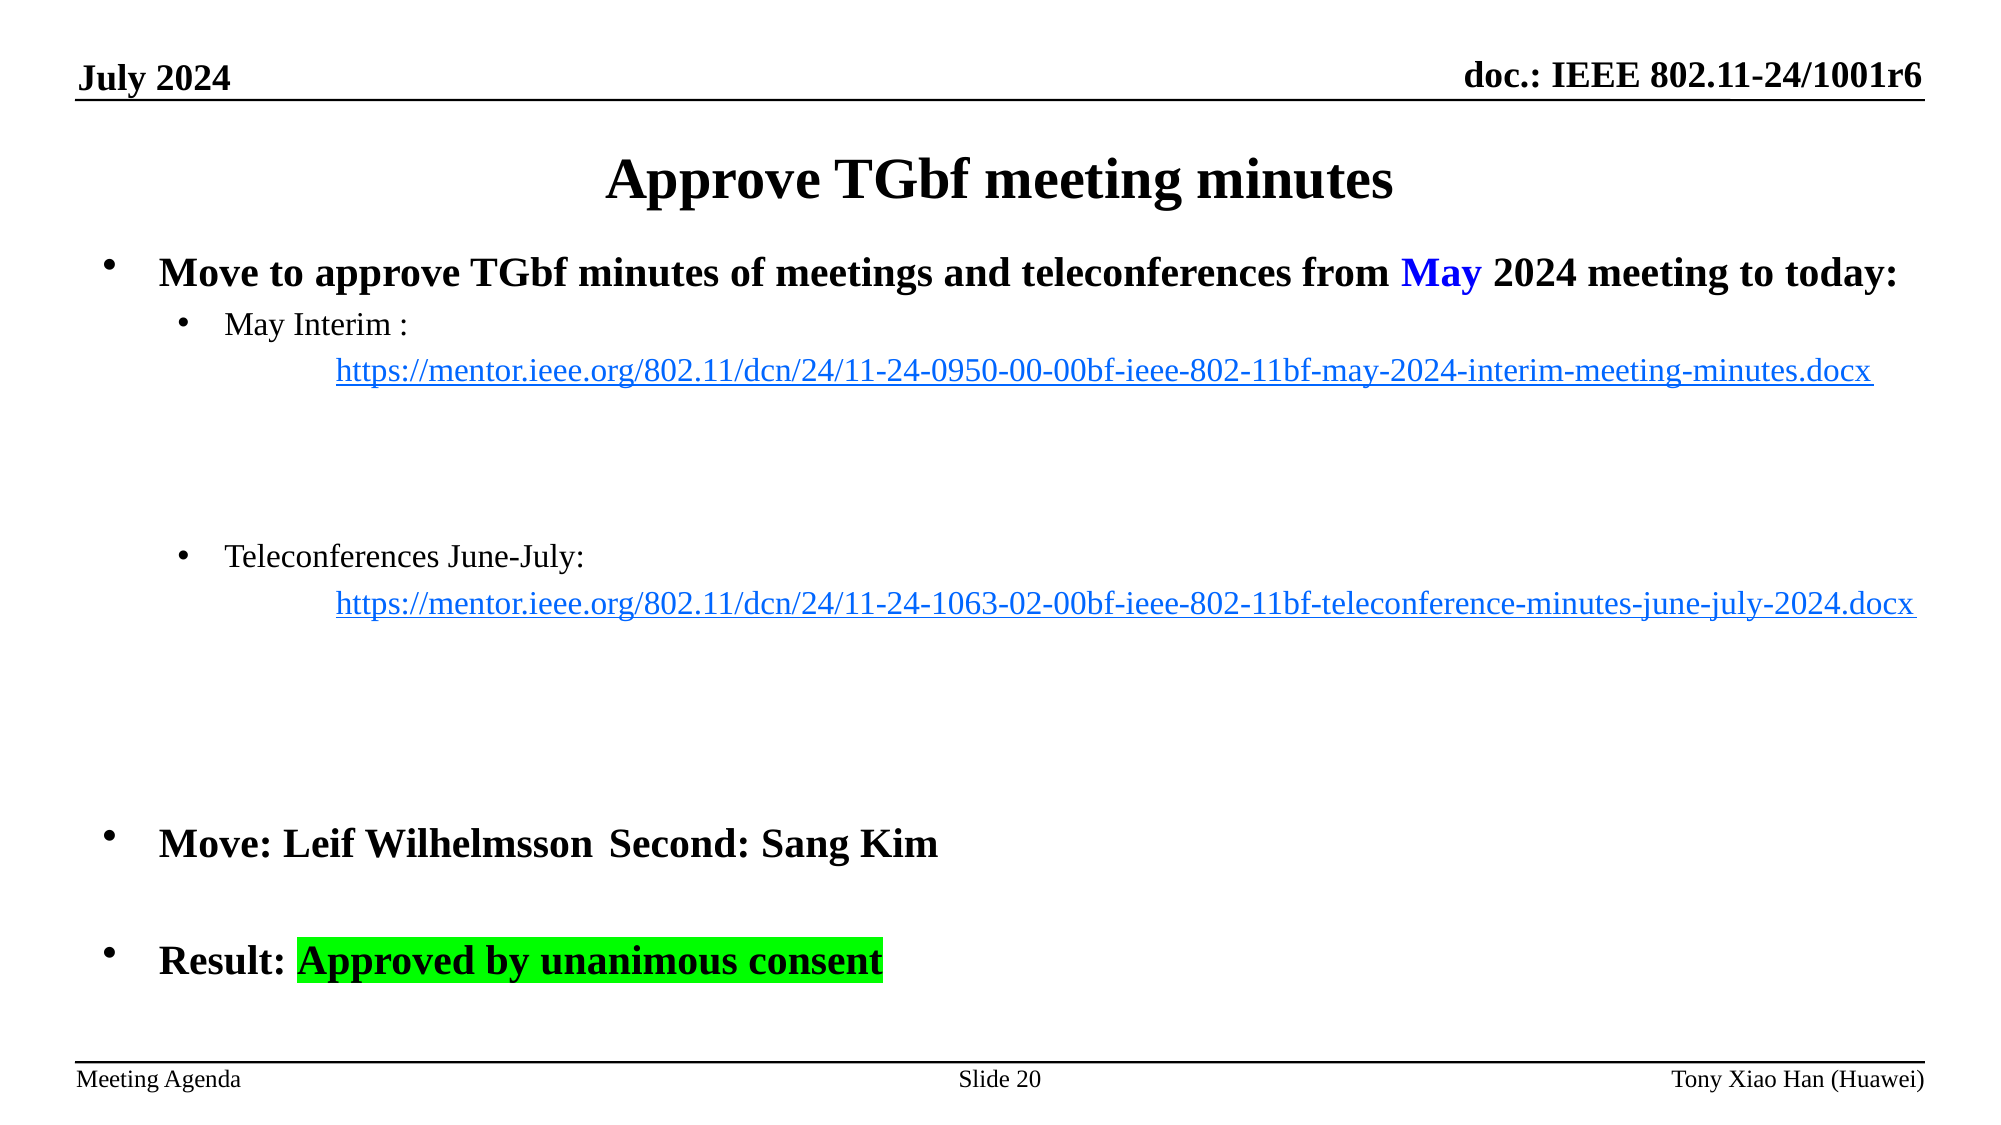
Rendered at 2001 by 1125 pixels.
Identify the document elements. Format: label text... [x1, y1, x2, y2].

text_box Approve TGbf meeting minutes [362, 87, 1638, 237]
text_box Move to approve TGbf minutes of meetings and teleconferences from May 2024 meeting to today: May Interim : https://mentor.ieee.org/802.11/dcn/24/11-24-0950-00-00bf-ieee-802-11bf-may-2024-interim-meeting-minutes.docx Teleconferences June-July: https://mentor.ieee.org/802.11/dcn/24/11-24-1063-02-00bf-ieee-802-11bf-teleconference-minutes-june-july-2024.docx Move: Leif Wilhelmsson Second: Sang Kim Result: Approved by unanimous consent [87, 237, 1963, 975]
